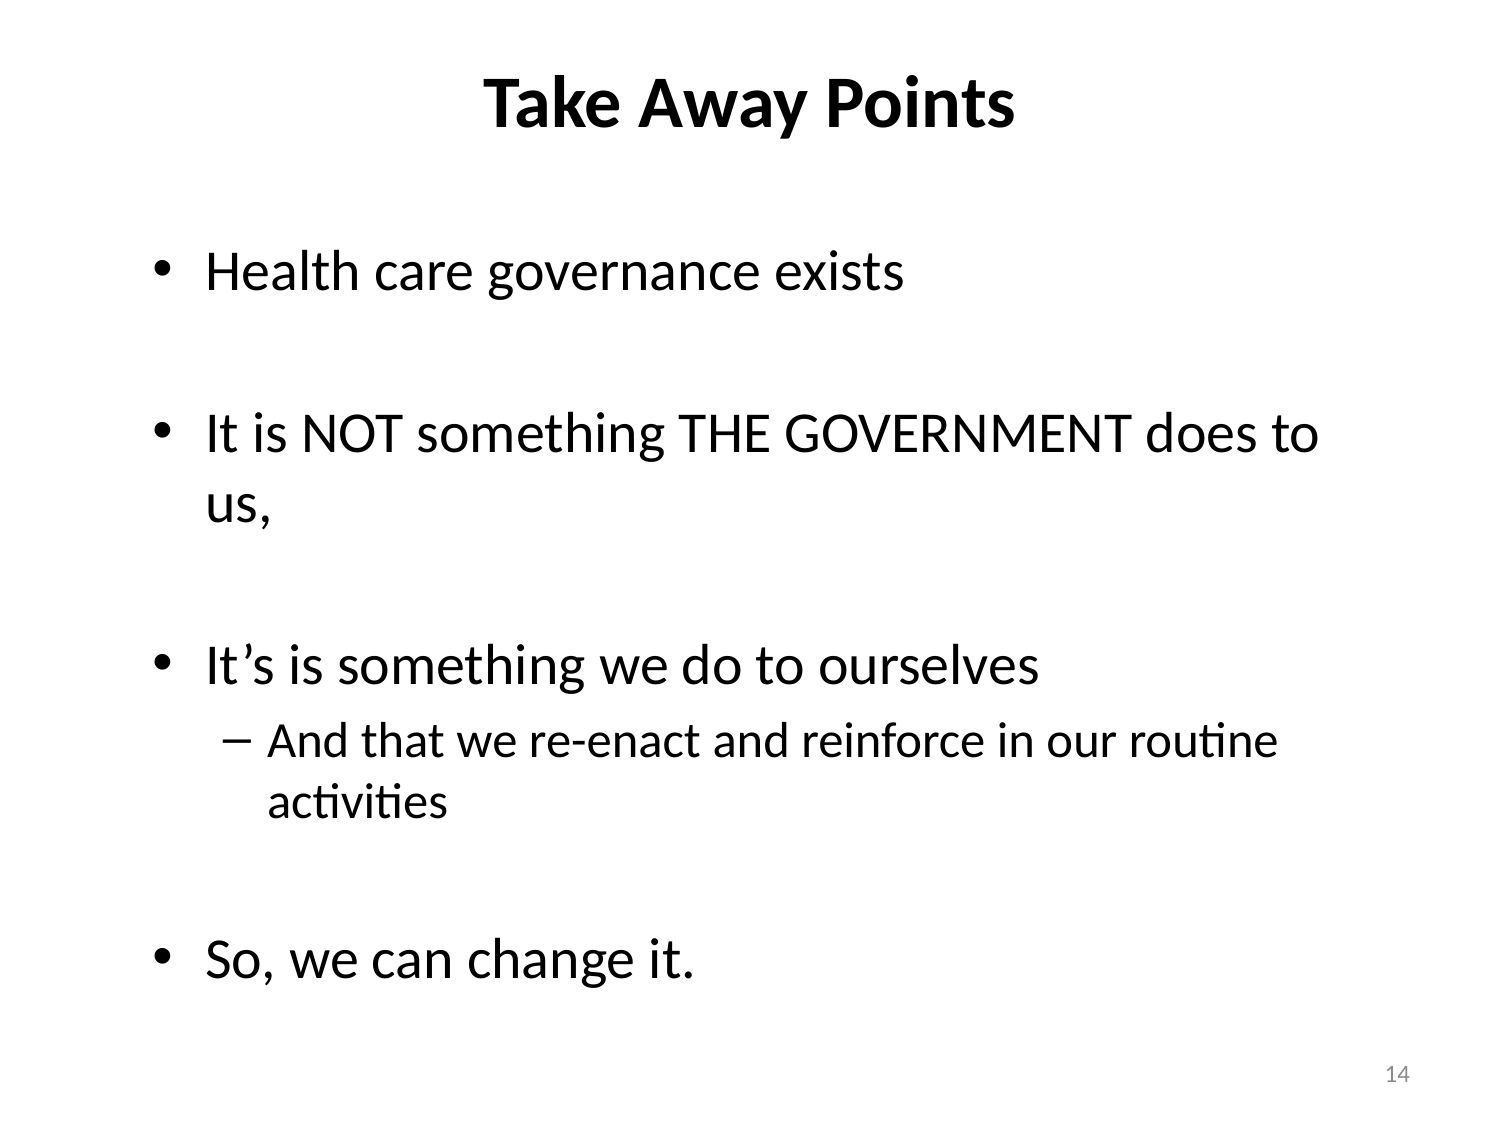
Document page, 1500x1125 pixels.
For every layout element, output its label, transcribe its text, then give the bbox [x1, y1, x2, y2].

title Take Away Points [75, 45, 1425, 150]
slide_number 14 [1074, 1042, 1425, 1103]
list Health care governance exists It is NOT something THE GOVERNMENT does to us, It’s is something we do to ourselves And that we re-enact and reinforce in our routine activities So, we can change it. [137, 224, 1363, 1005]
